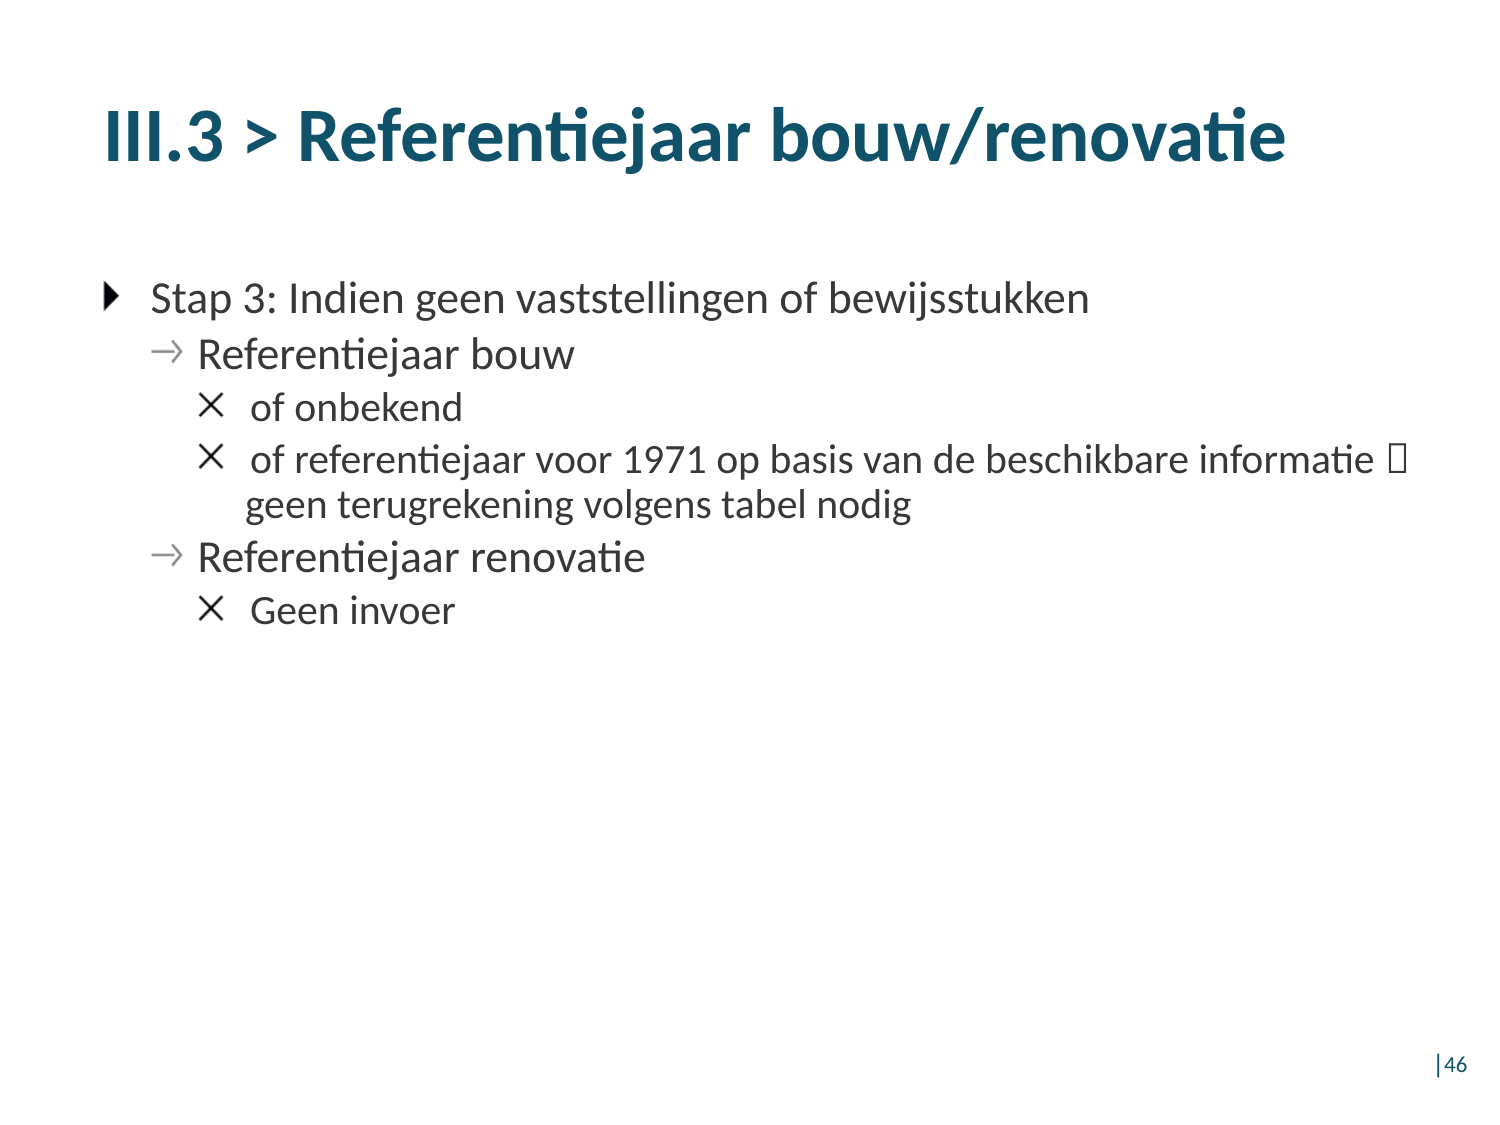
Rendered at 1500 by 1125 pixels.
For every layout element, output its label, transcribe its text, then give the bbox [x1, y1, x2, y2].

list Stap 3: Indien geen vaststellingen of bewijsstukken Referentiejaar bouw of onbekend of referentiejaar voor 1971 op basis van de beschikbare informatie  geen terugrekening volgens tabel nodig Referentiejaar renovatie Geen invoer [88, 267, 1459, 965]
picture [150, 340, 195, 364]
title III.3 > Referentiejaar bouw/renovatie [88, 90, 1459, 267]
text_box │46 [1132, 1042, 1483, 1103]
picture [150, 544, 195, 567]
picture [197, 443, 251, 471]
picture [197, 595, 251, 623]
picture [103, 281, 145, 311]
picture [197, 392, 251, 419]
